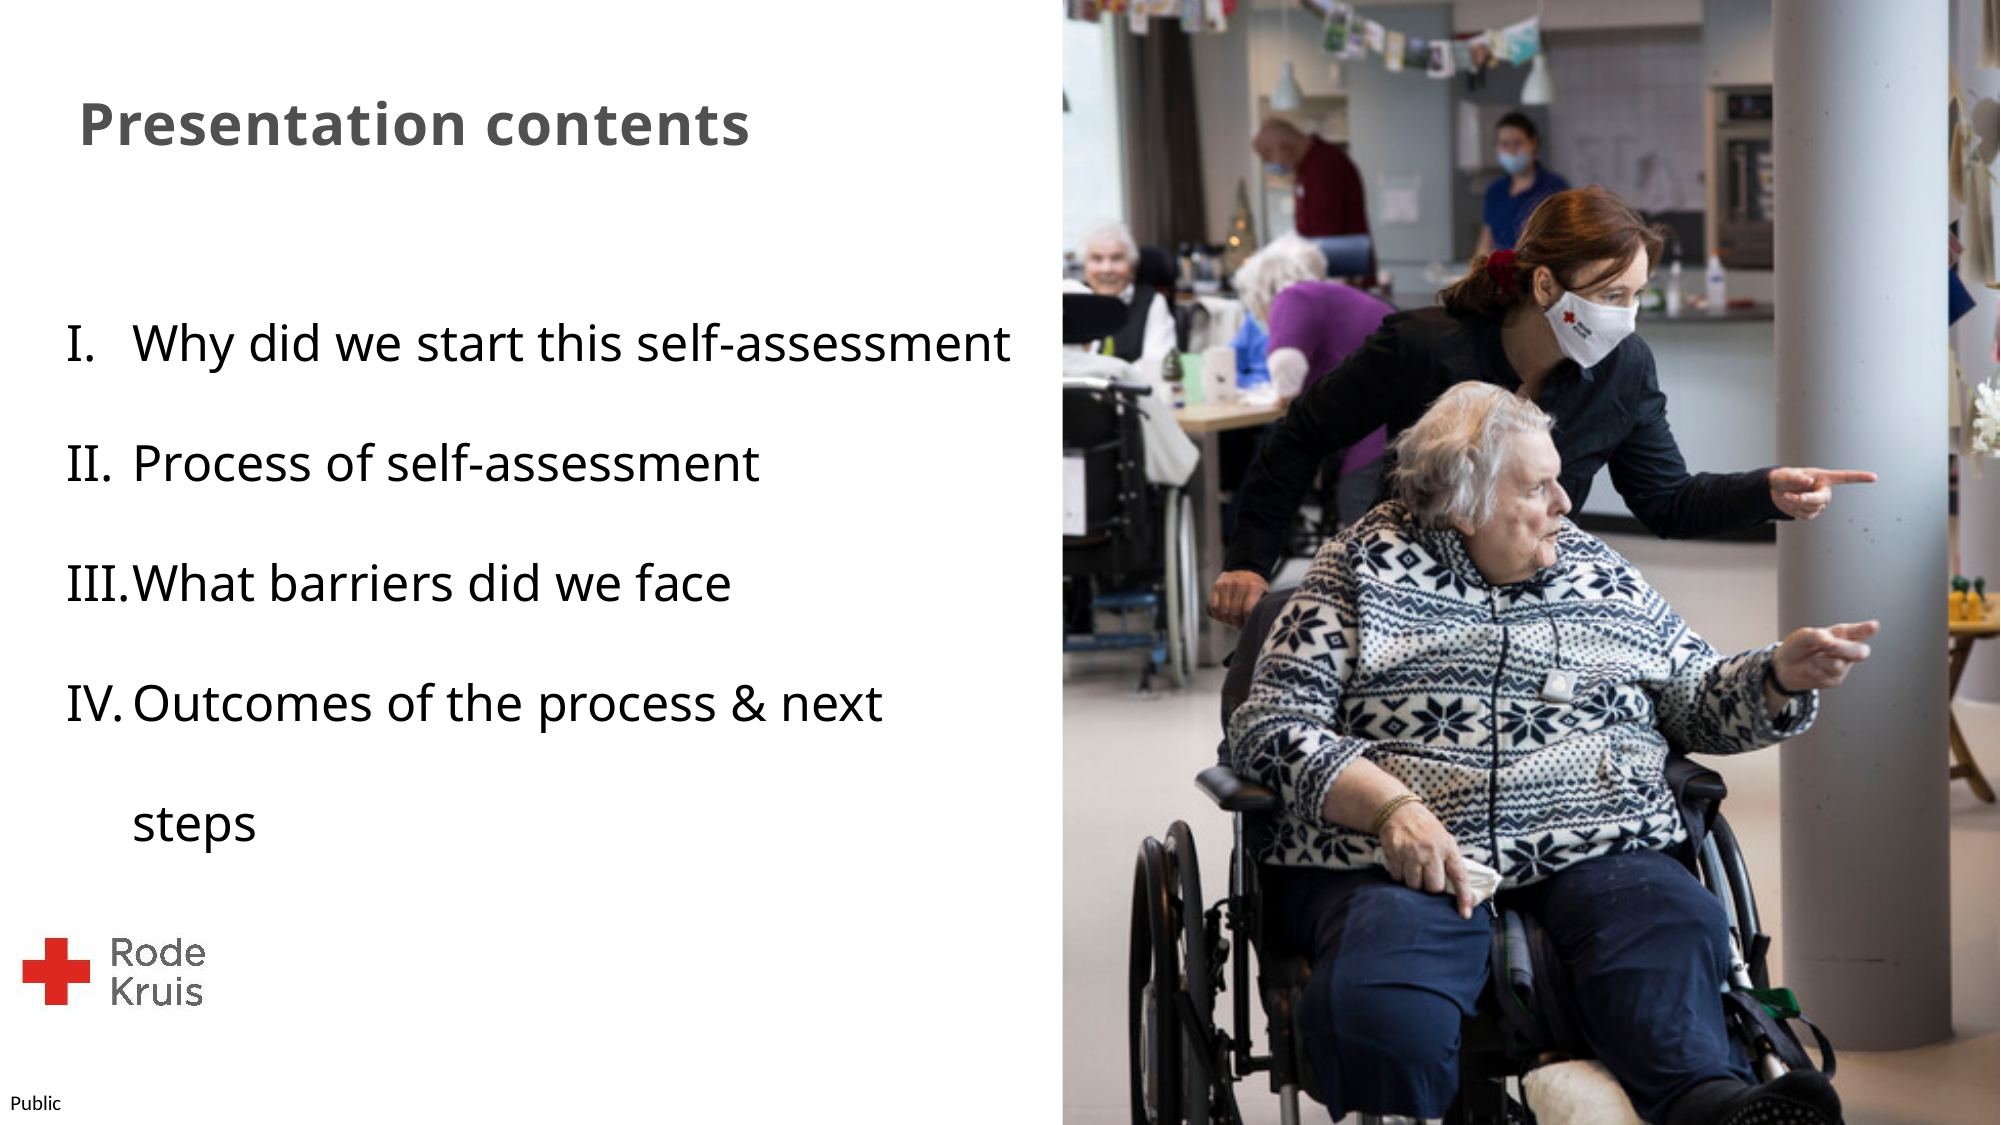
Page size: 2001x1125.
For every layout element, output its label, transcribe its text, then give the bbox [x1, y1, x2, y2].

picture [1062, 0, 2000, 1125]
text_box Why did we start this self-assessment Process of self-assessment What barriers did we face Outcomes of the process & next steps [51, 183, 1030, 904]
text_box Presentation contents [72, 89, 826, 183]
picture [0, 915, 225, 1028]
